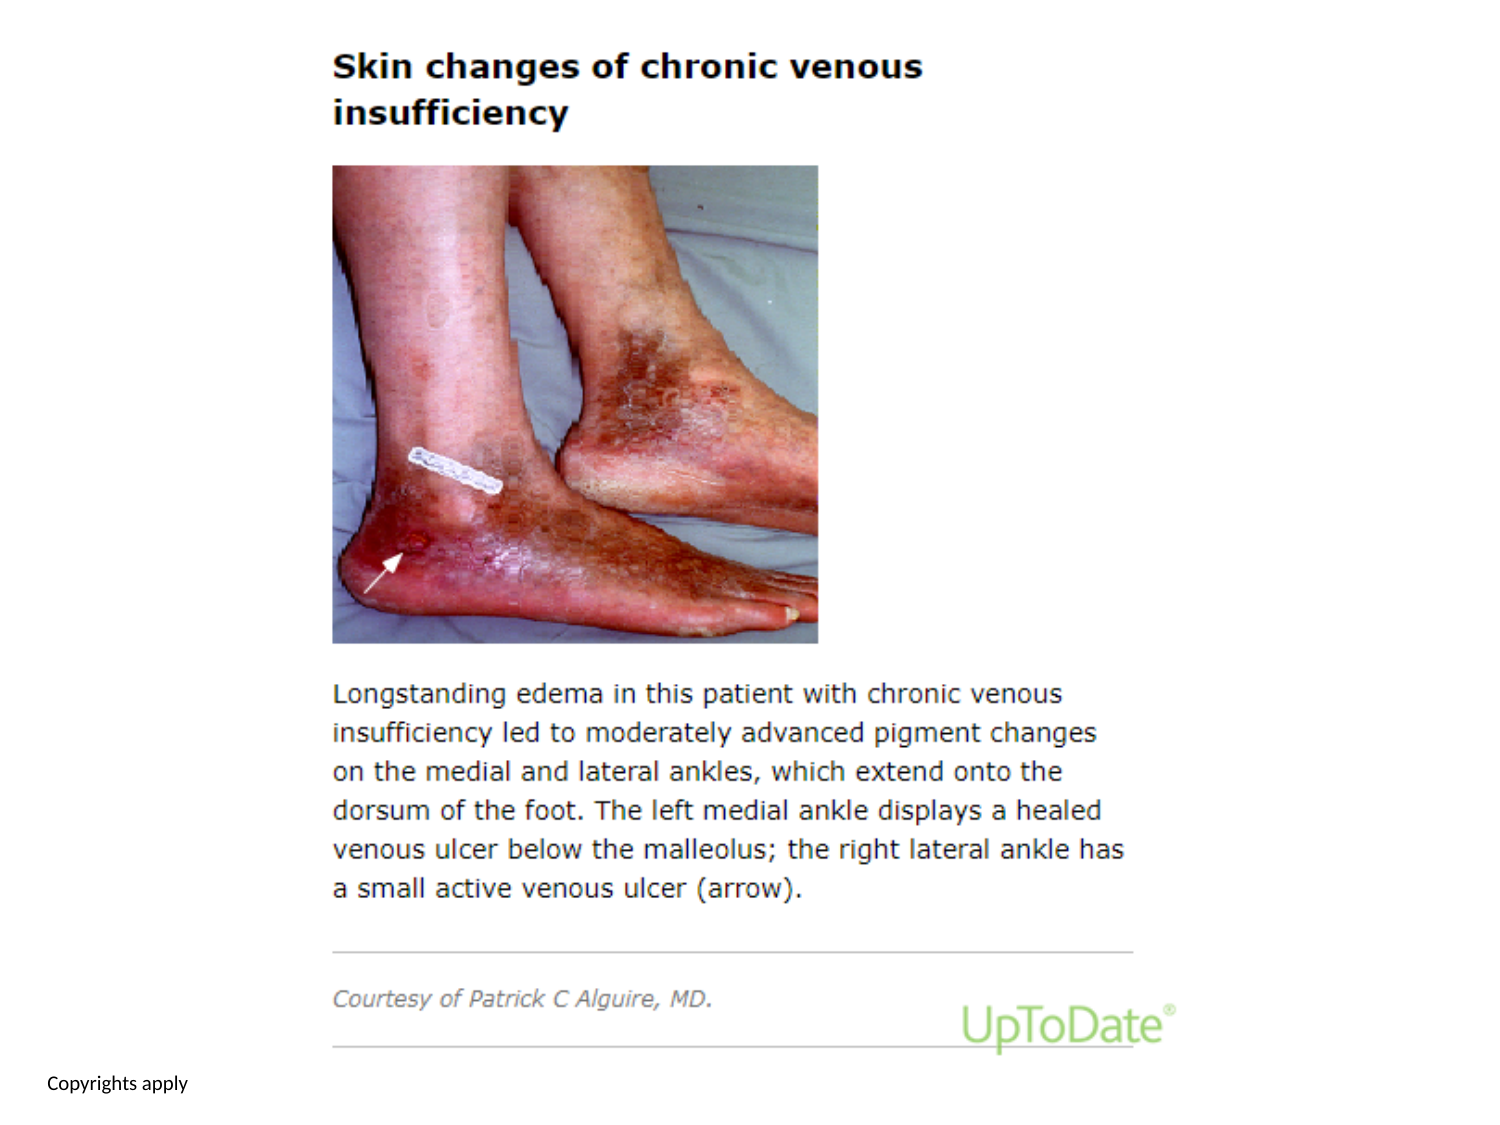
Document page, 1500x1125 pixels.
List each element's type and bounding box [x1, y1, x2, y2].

picture [318, 0, 1182, 1063]
